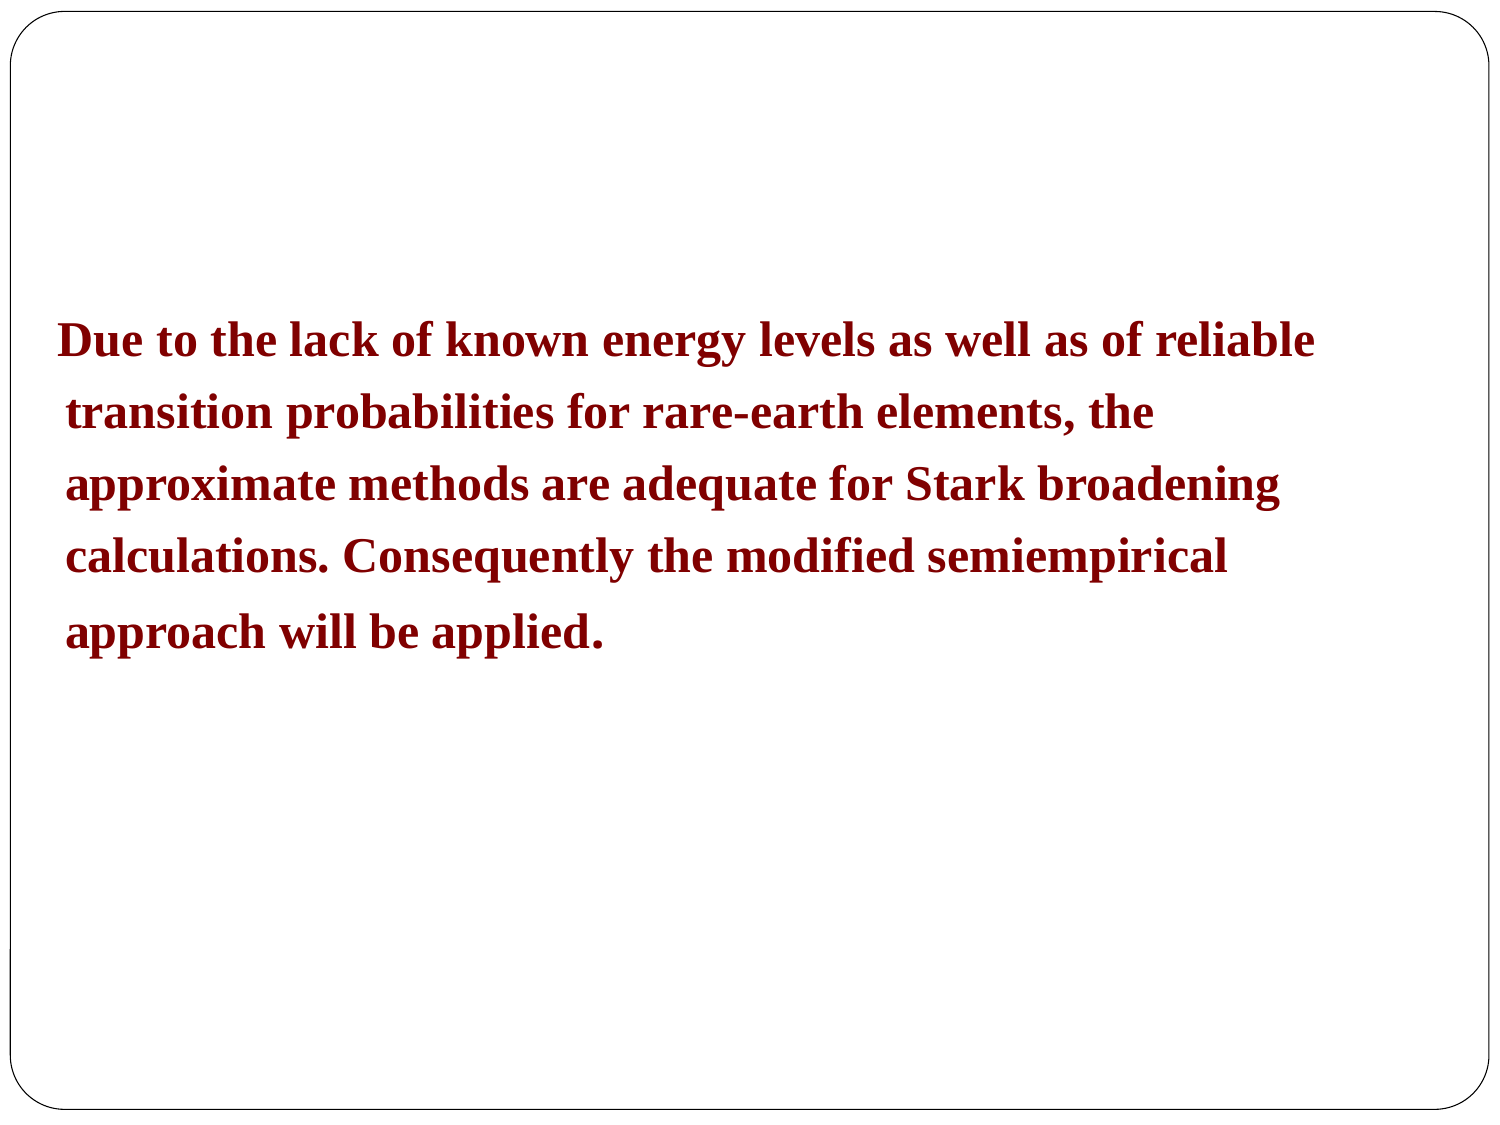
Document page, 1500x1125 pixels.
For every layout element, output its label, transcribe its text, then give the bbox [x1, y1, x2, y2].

text_box Due to the lack of known energy levels as well as of reliable transition probabilities for rare-earth elements, the approximate methods are adequate for Stark broadening calculations. Consequently the modified semiempirical approach will be applied. [0, 0, 1500, 1125]
